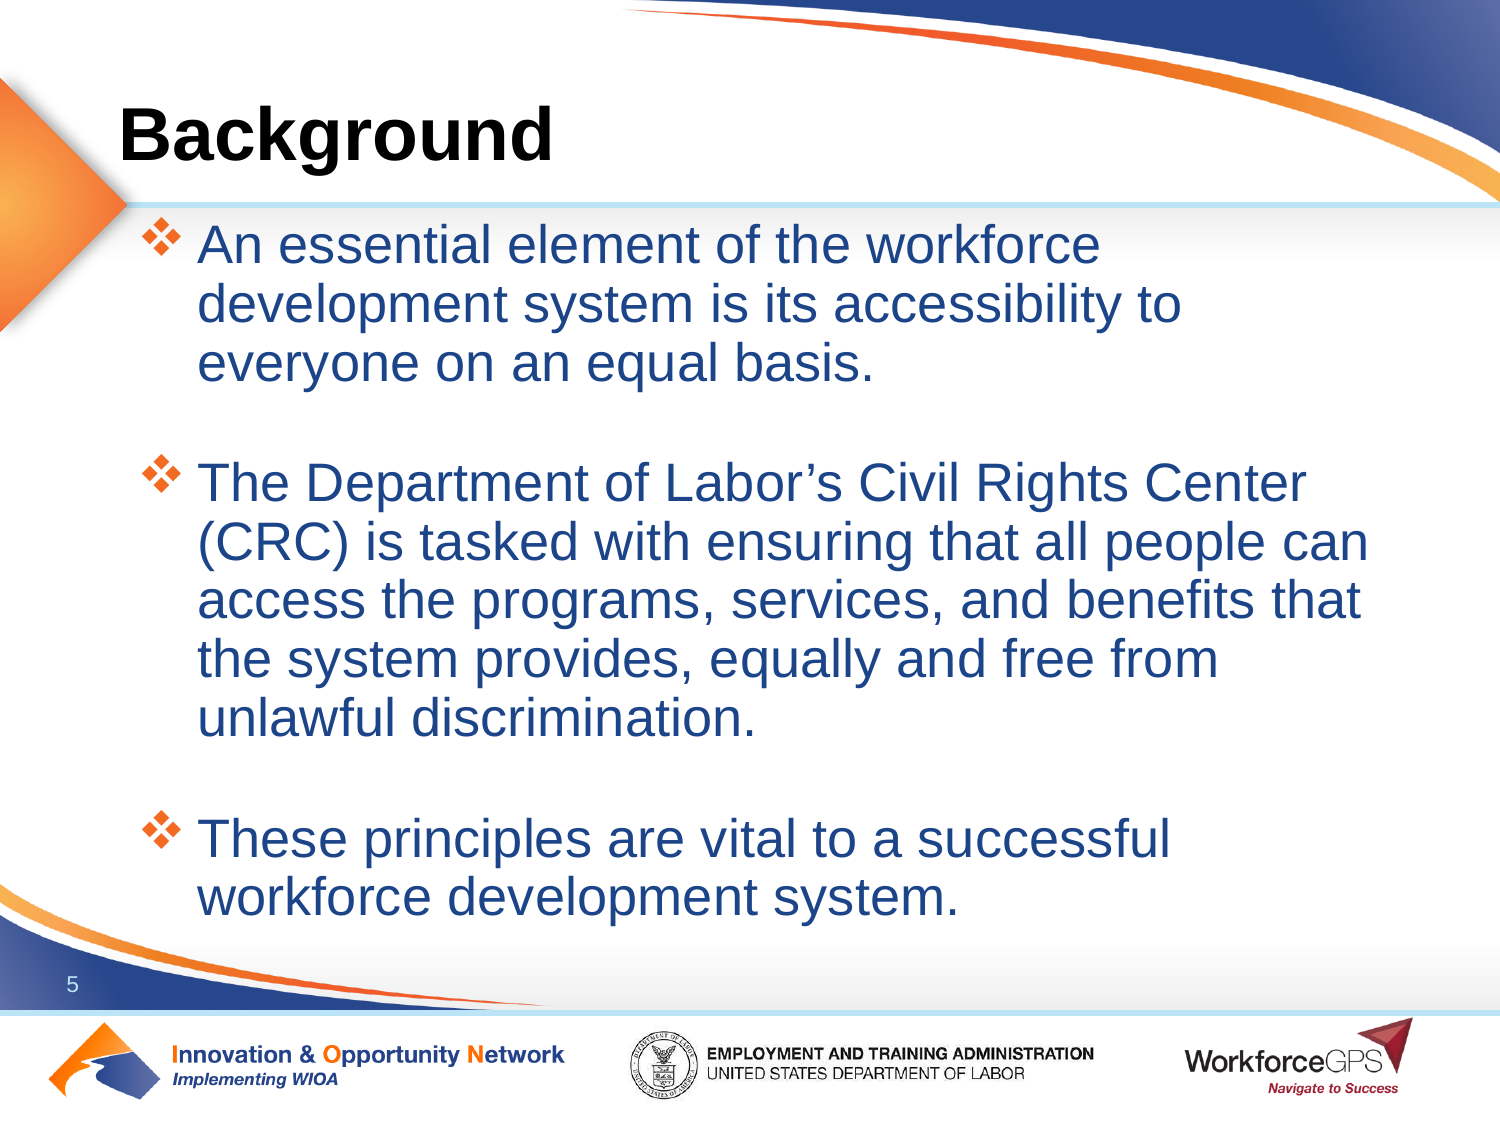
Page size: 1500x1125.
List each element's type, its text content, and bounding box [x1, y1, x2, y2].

picture [589, 0, 1500, 202]
list An essential element of the workforce development system is its accessibility to everyone on an equal basis. The Department of Labor’s Civil Rights Center (CRC) is tasked with ensuring that all people can access the programs, services, and benefits that the system provides, equally and free from unlawful discrimination. These principles are vital to a successful workforce development system. [122, 209, 1438, 958]
picture [1182, 1016, 1415, 1042]
title Background [103, 38, 1397, 185]
picture [628, 1025, 1097, 1101]
picture [0, 882, 573, 1010]
picture [39, 1016, 576, 1107]
slide_number [1149, 1042, 1500, 1103]
